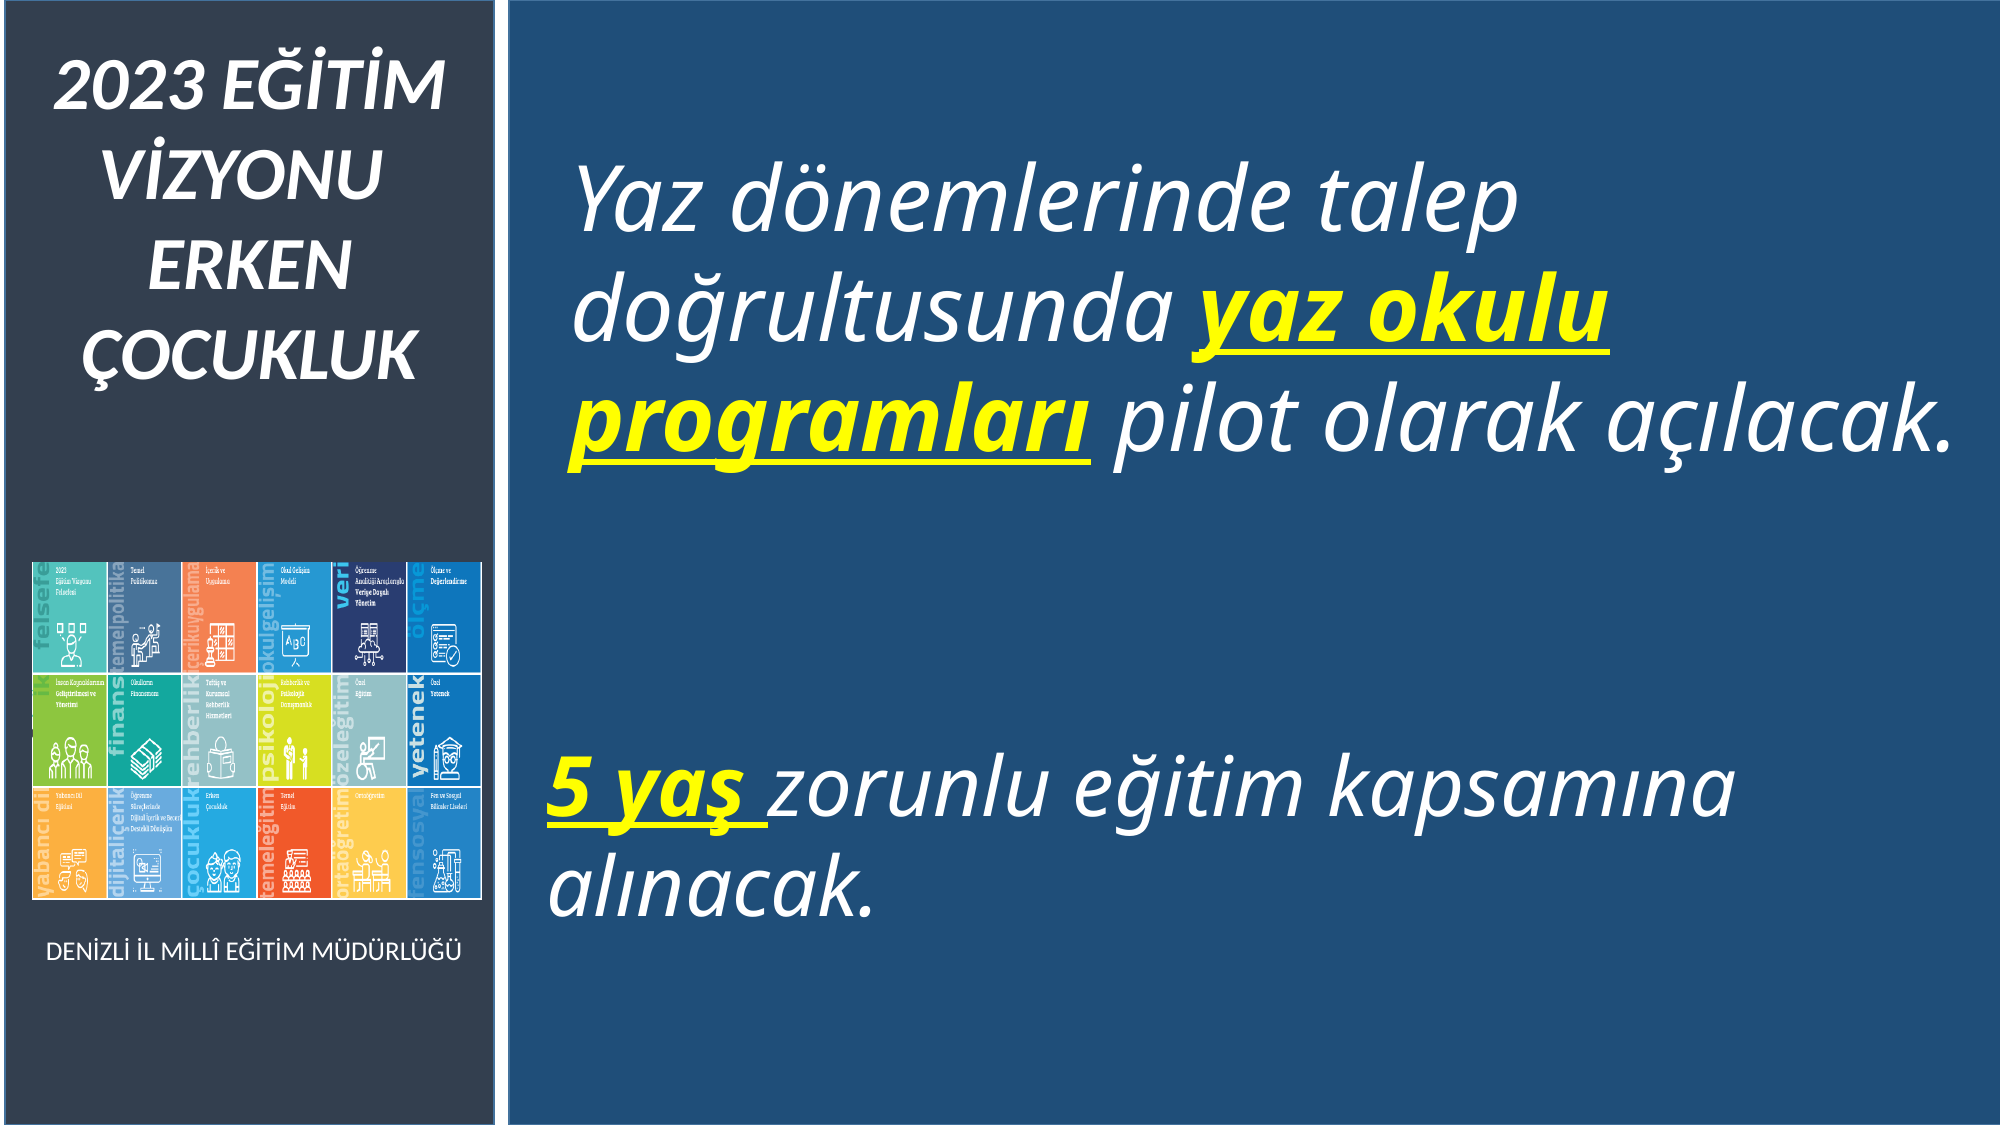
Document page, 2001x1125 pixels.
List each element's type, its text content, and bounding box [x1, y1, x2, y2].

text_box Yaz dönemlerinde talep doğrultusunda yaz okulu programları pilot olarak açılacak. [555, 132, 1978, 478]
text_box 2023 EĞİTİM VİZYONU ERKEN ÇOCUKLUK [28, 26, 472, 402]
text_box DENİZLİ İL MİLLÎ EĞİTİM MÜDÜRLÜĞÜ [31, 925, 508, 973]
picture [32, 562, 482, 900]
text_box [508, 0, 2000, 1125]
text_box [4, 0, 495, 1125]
text_box 5 yaş zorunlu eğitim kapsamına alınacak. [532, 725, 1952, 941]
